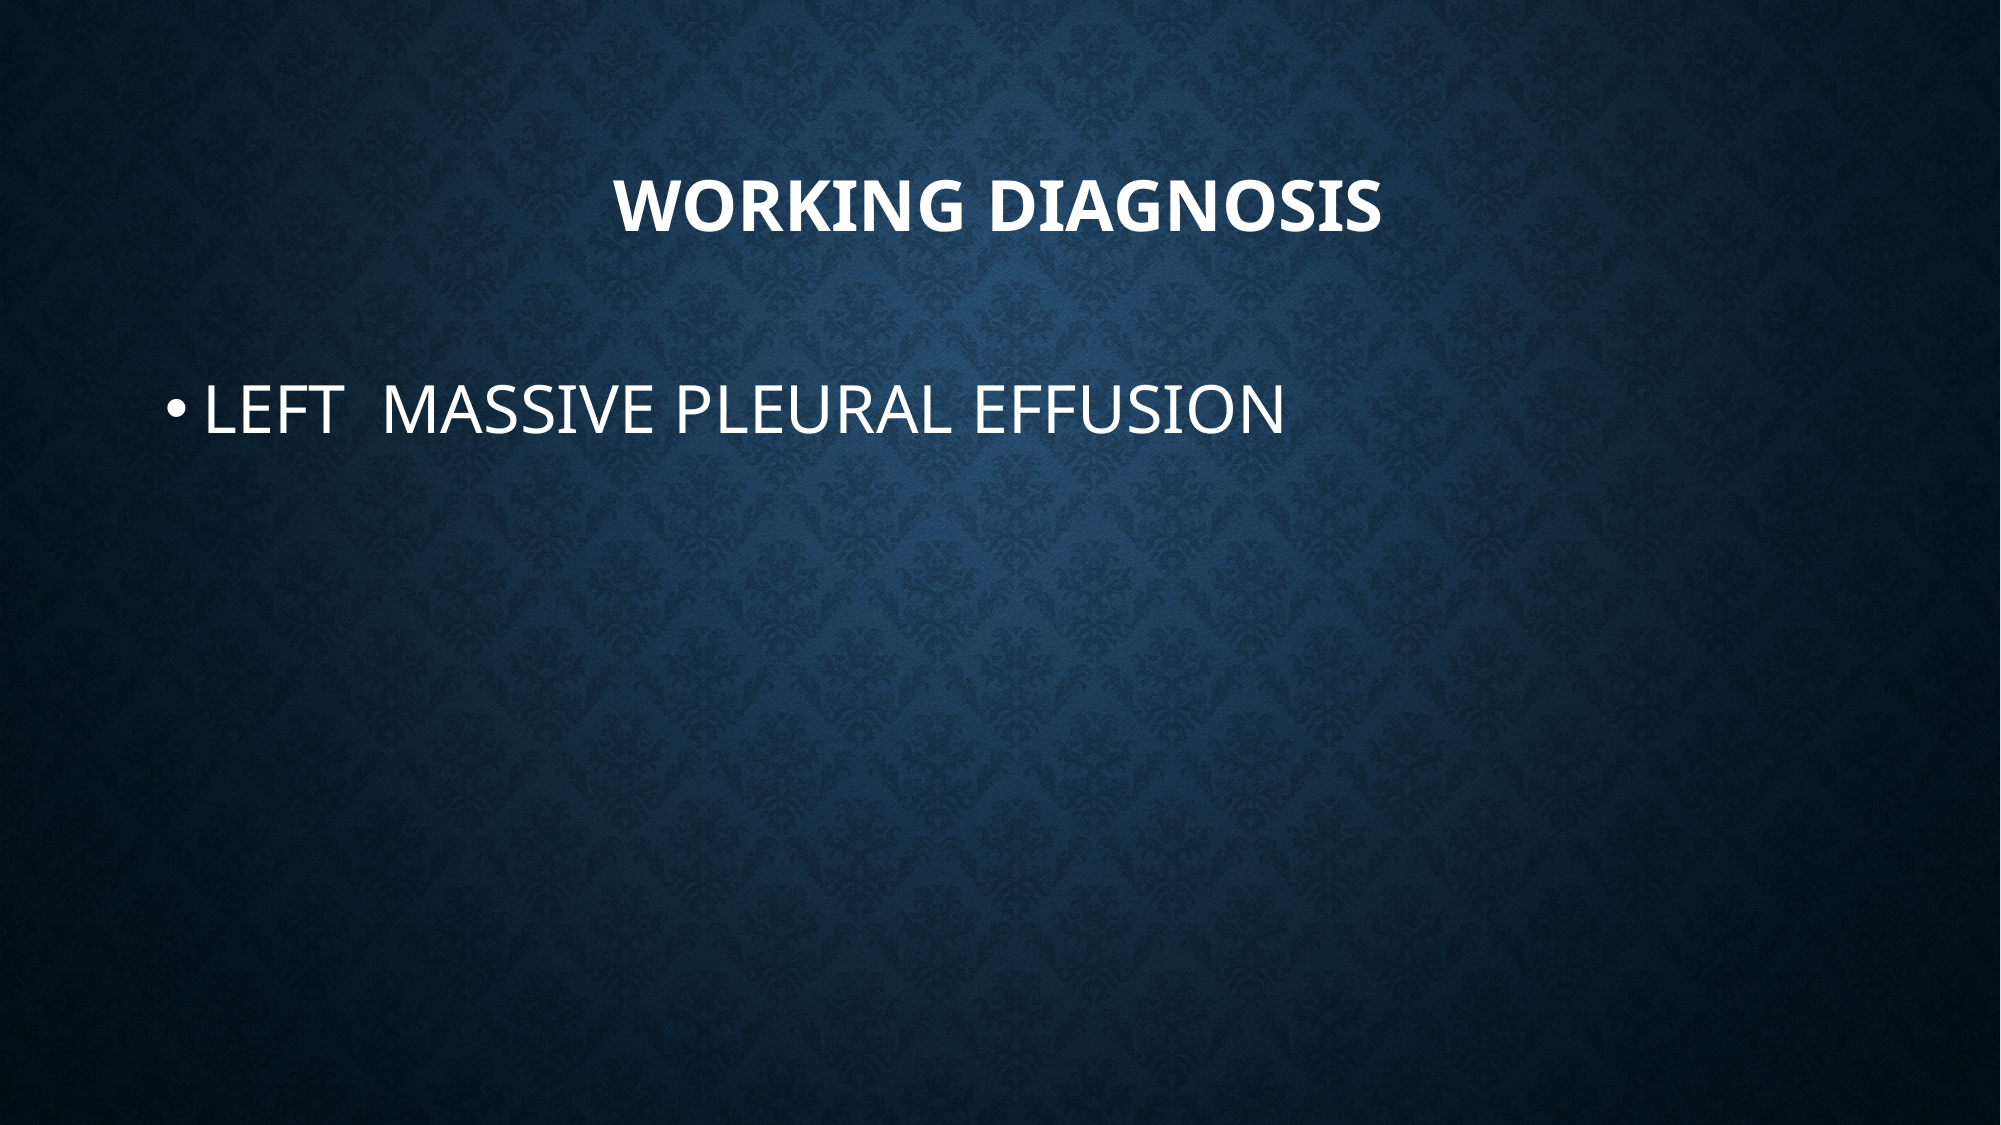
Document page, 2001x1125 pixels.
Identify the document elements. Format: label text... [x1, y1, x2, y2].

title Working diagnosis [149, 99, 1849, 318]
list LEFT MASSIVE PLEURAL EFFUSION [149, 343, 1849, 950]
